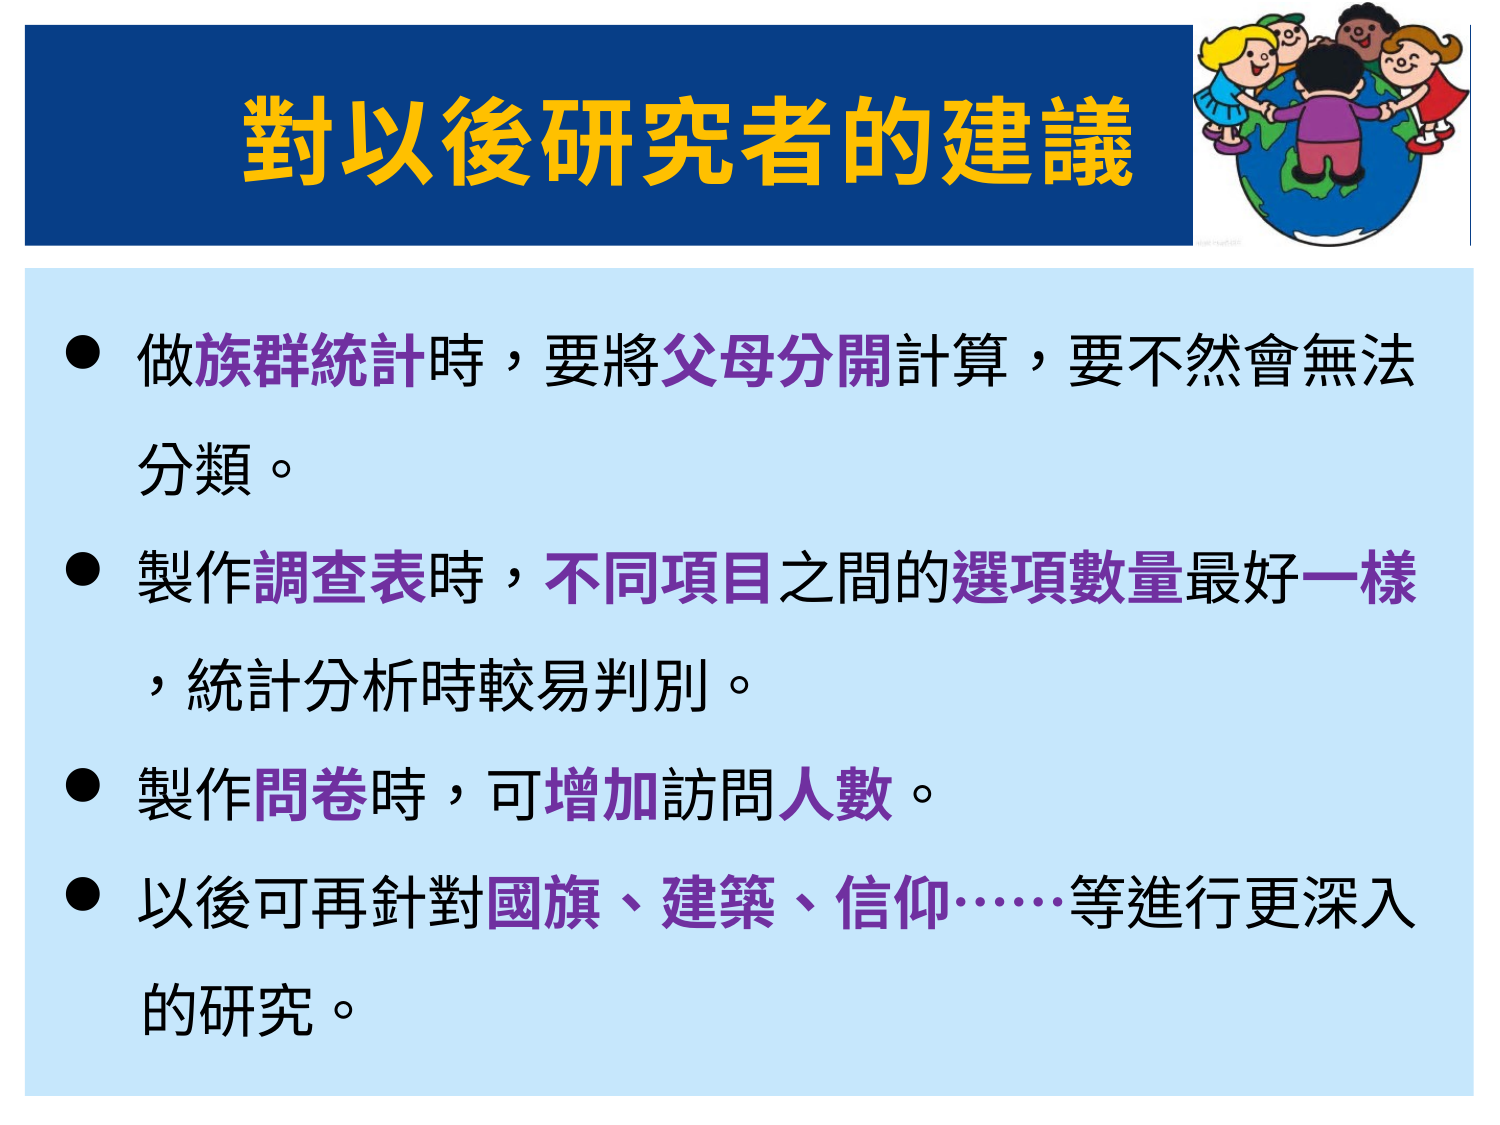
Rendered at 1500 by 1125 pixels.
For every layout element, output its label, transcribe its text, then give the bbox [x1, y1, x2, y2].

text_box 對以後研究者的建議 [0, 52, 1188, 226]
picture [1193, 1, 1471, 248]
text_box 做族群統計時，要將父母分開計算，要不然會無法分類。 製作調查表時，不同項目之間的選項數量最好一樣 ，統計分析時較易判別。 製作問卷時，可增加訪問人數。 以後可再針對國旗、建築、信仰……等進行更深入 的研究。 [46, 278, 1483, 1052]
